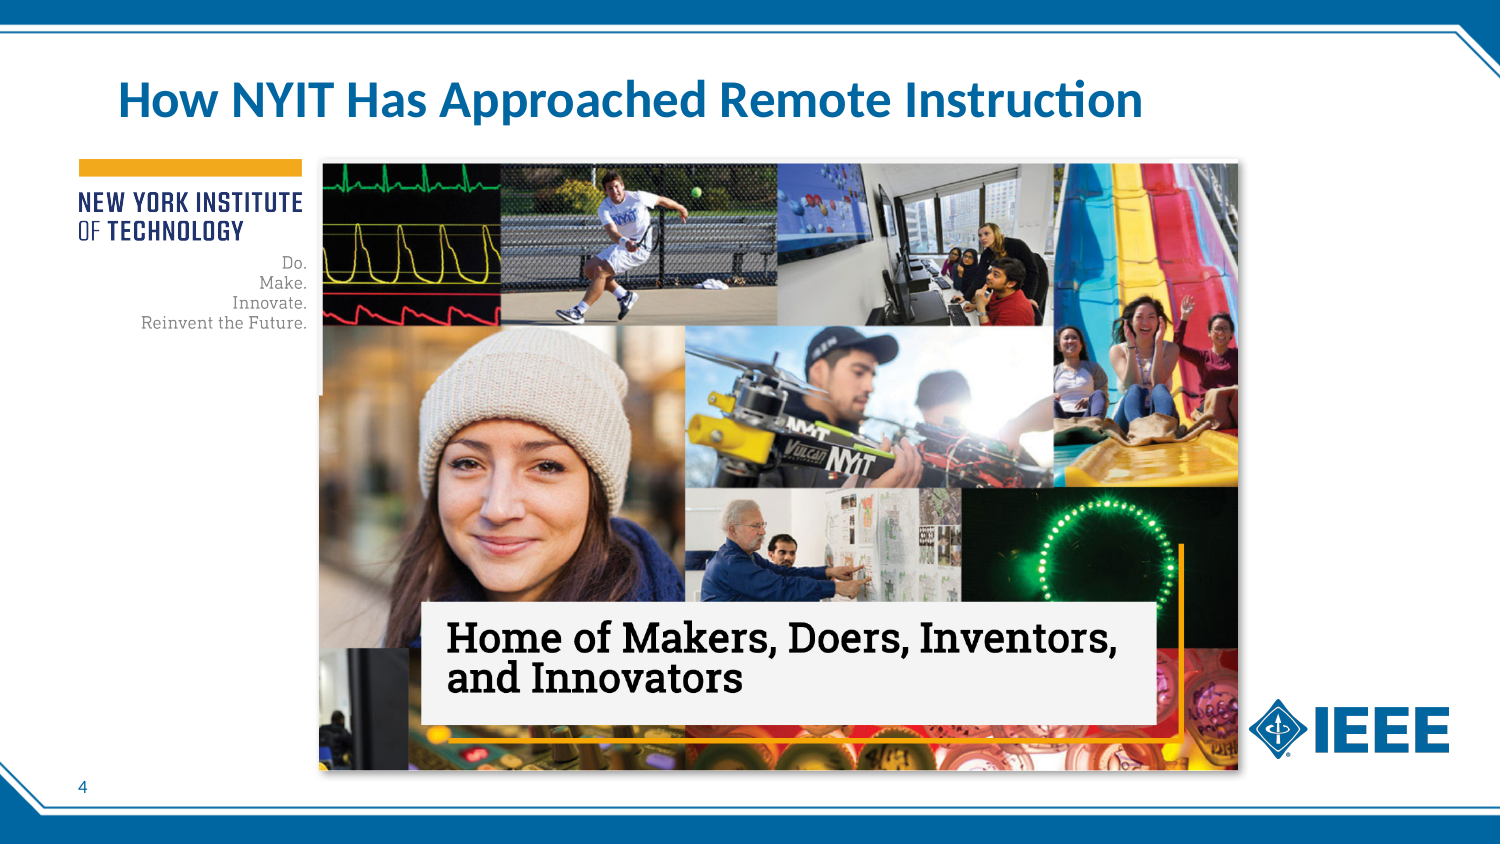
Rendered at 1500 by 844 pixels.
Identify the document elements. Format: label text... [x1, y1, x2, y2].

picture [0, 0, 1500, 102]
picture [79, 159, 306, 330]
title How NYIT Has Approached Remote Instruction [103, 68, 1397, 137]
slide_number 3 [63, 763, 143, 809]
picture [0, 159, 1500, 844]
